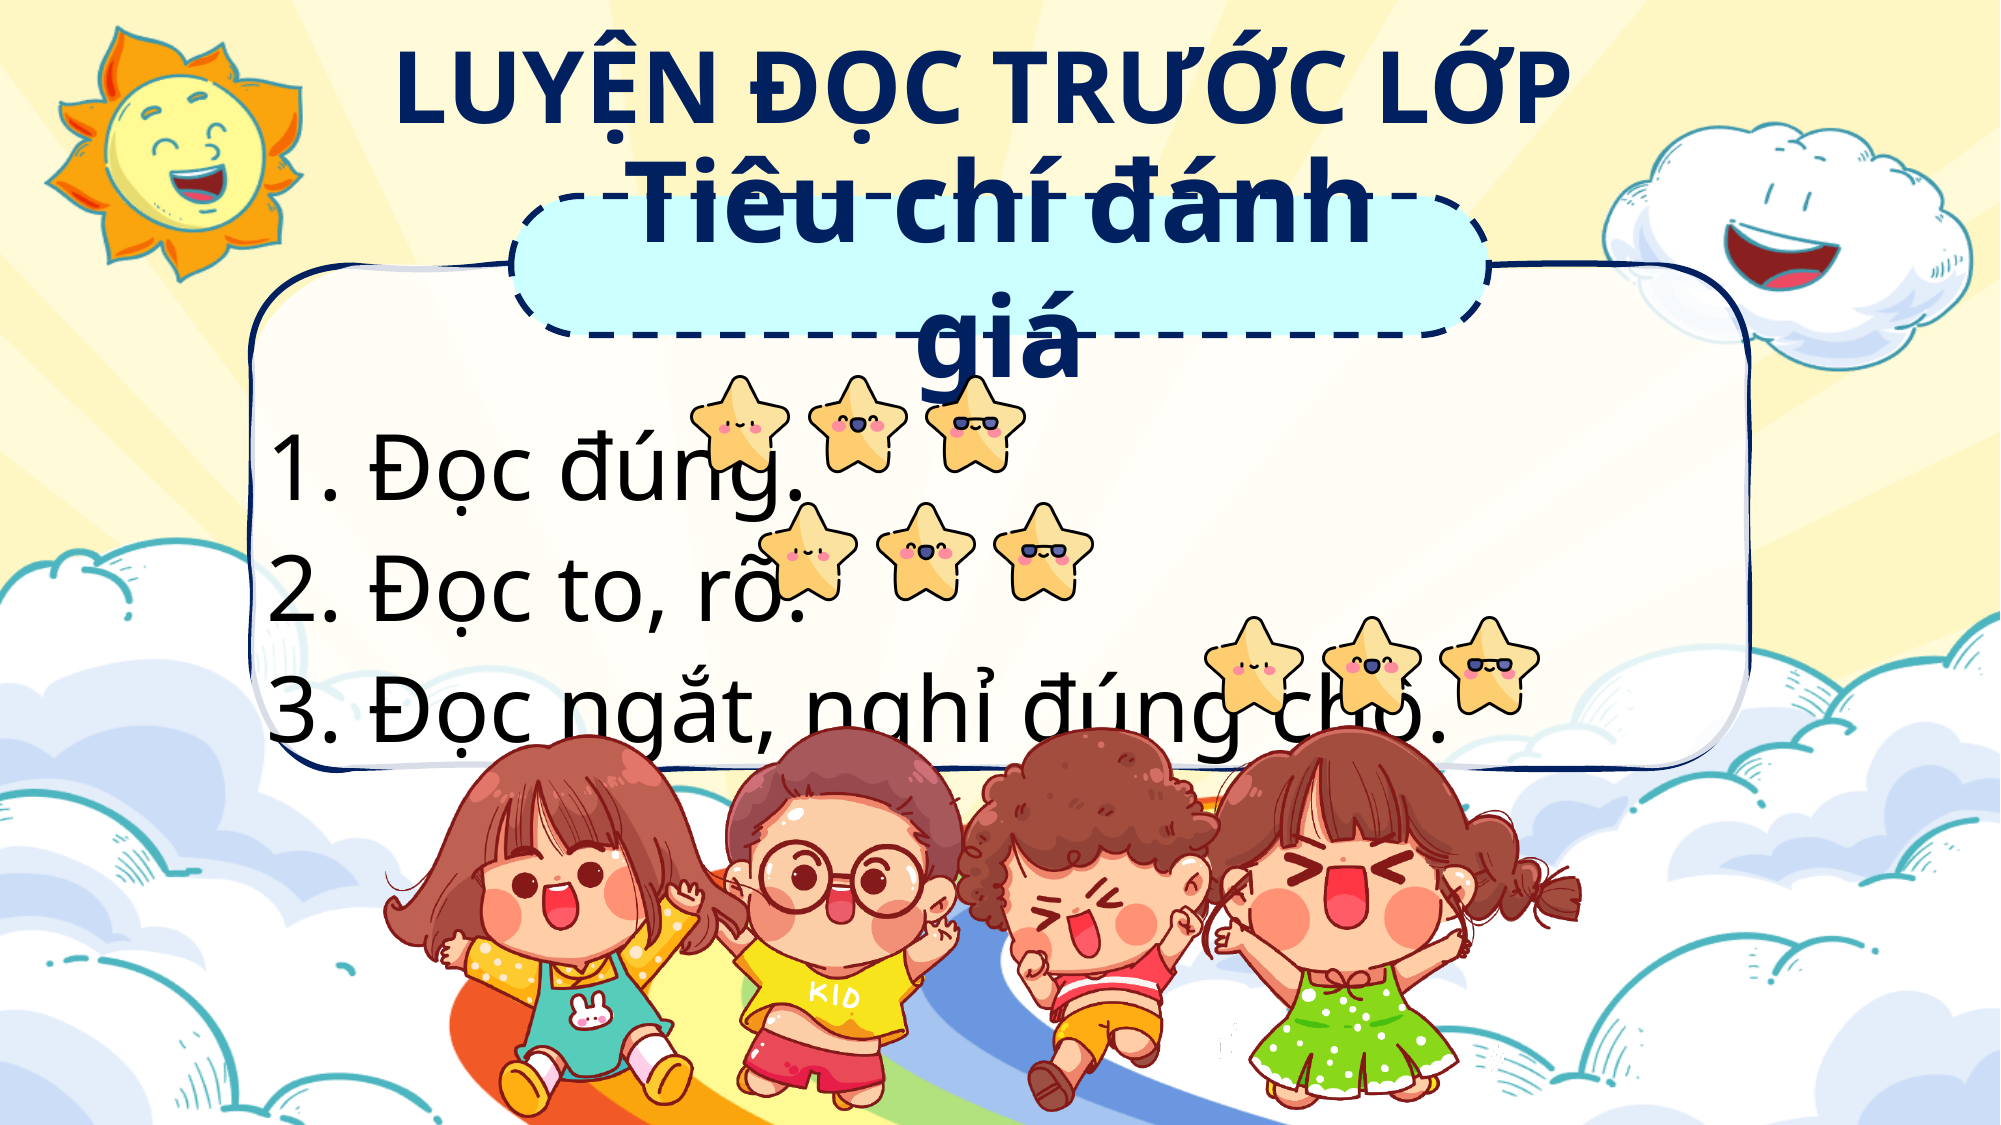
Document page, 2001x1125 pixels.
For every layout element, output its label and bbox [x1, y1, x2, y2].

text_box [251, 195, 1749, 768]
picture [0, 0, 2000, 1125]
text_box [383, 725, 1582, 1118]
